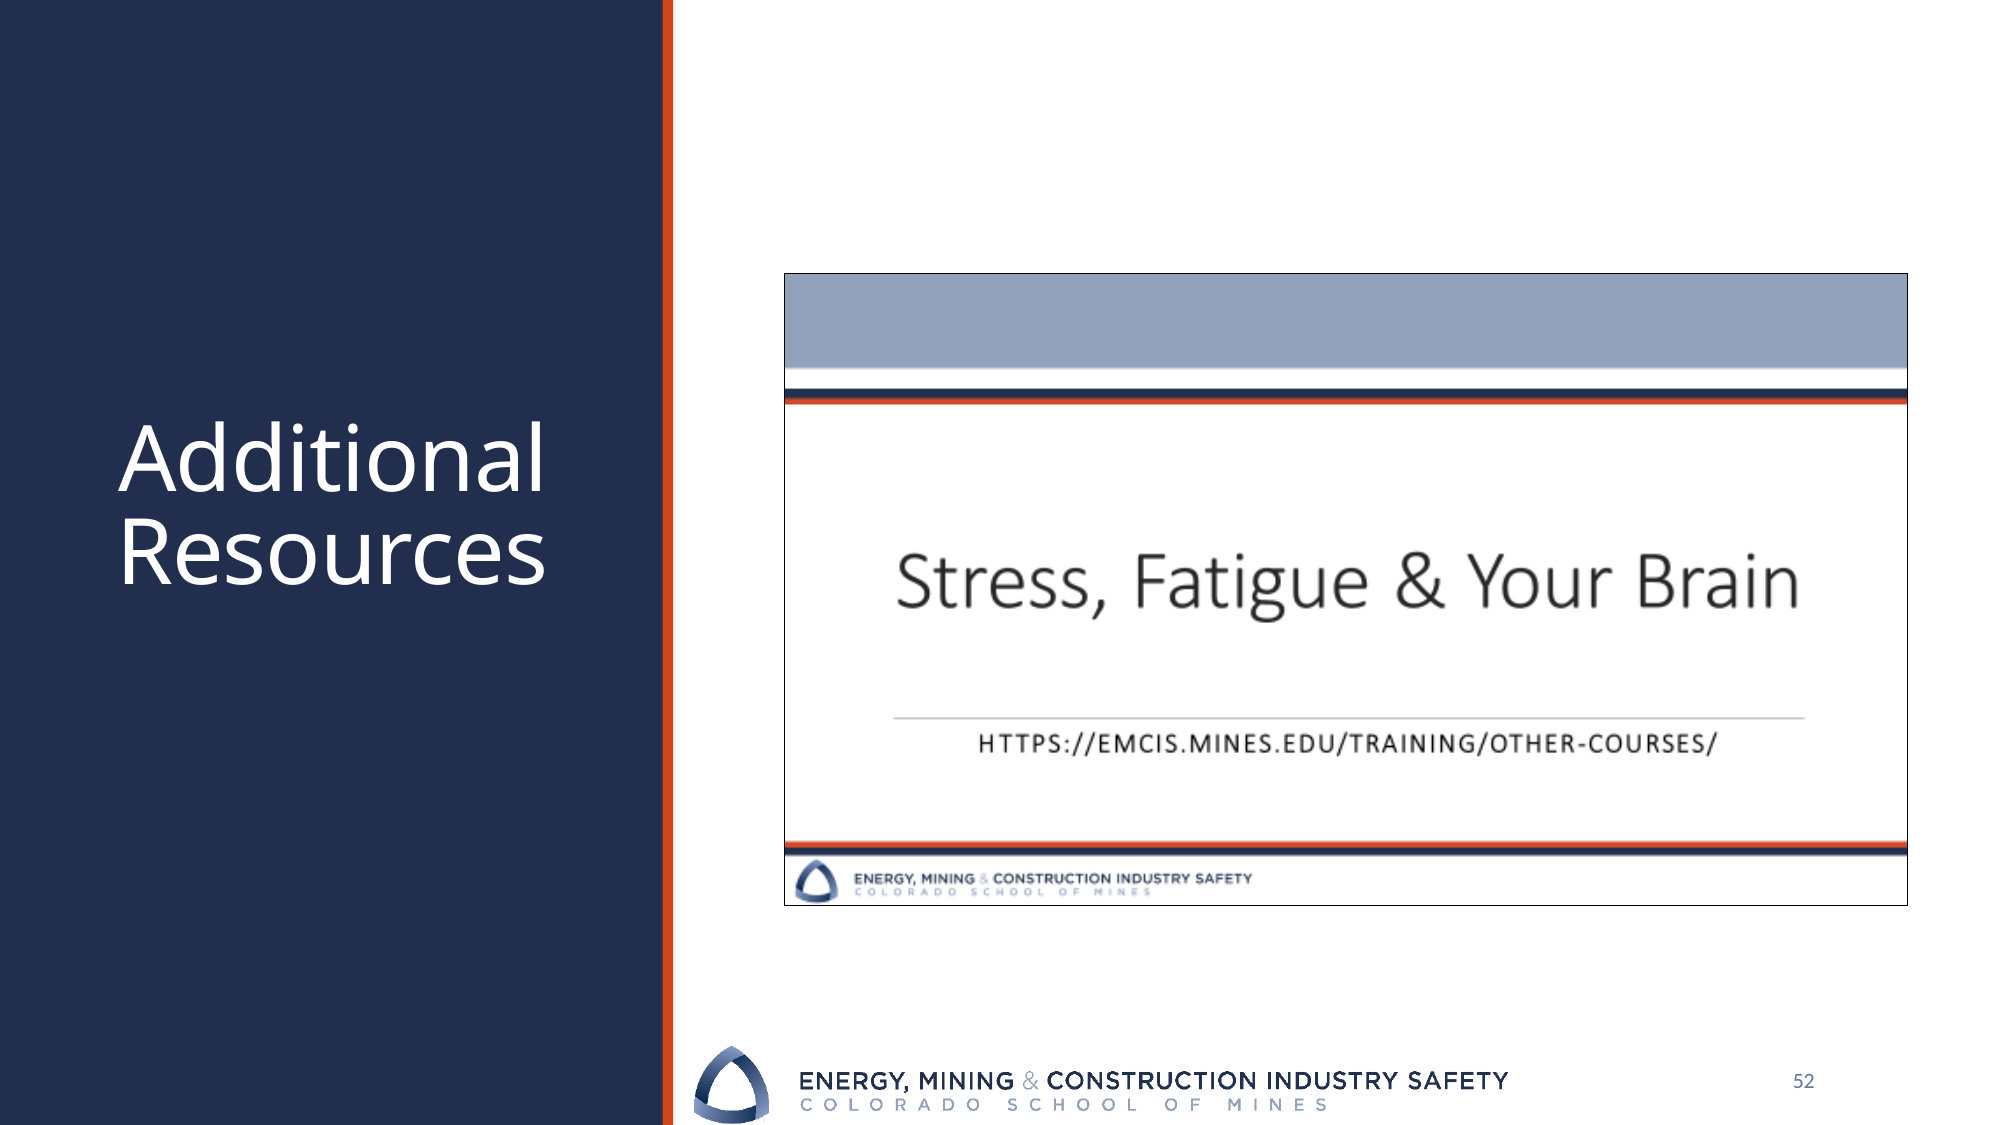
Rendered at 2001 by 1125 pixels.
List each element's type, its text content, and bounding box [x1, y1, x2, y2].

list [784, 272, 1909, 906]
slide_number 52 [1614, 1050, 1830, 1111]
title Additional Resources [21, 371, 645, 746]
picture [693, 1045, 1523, 1124]
